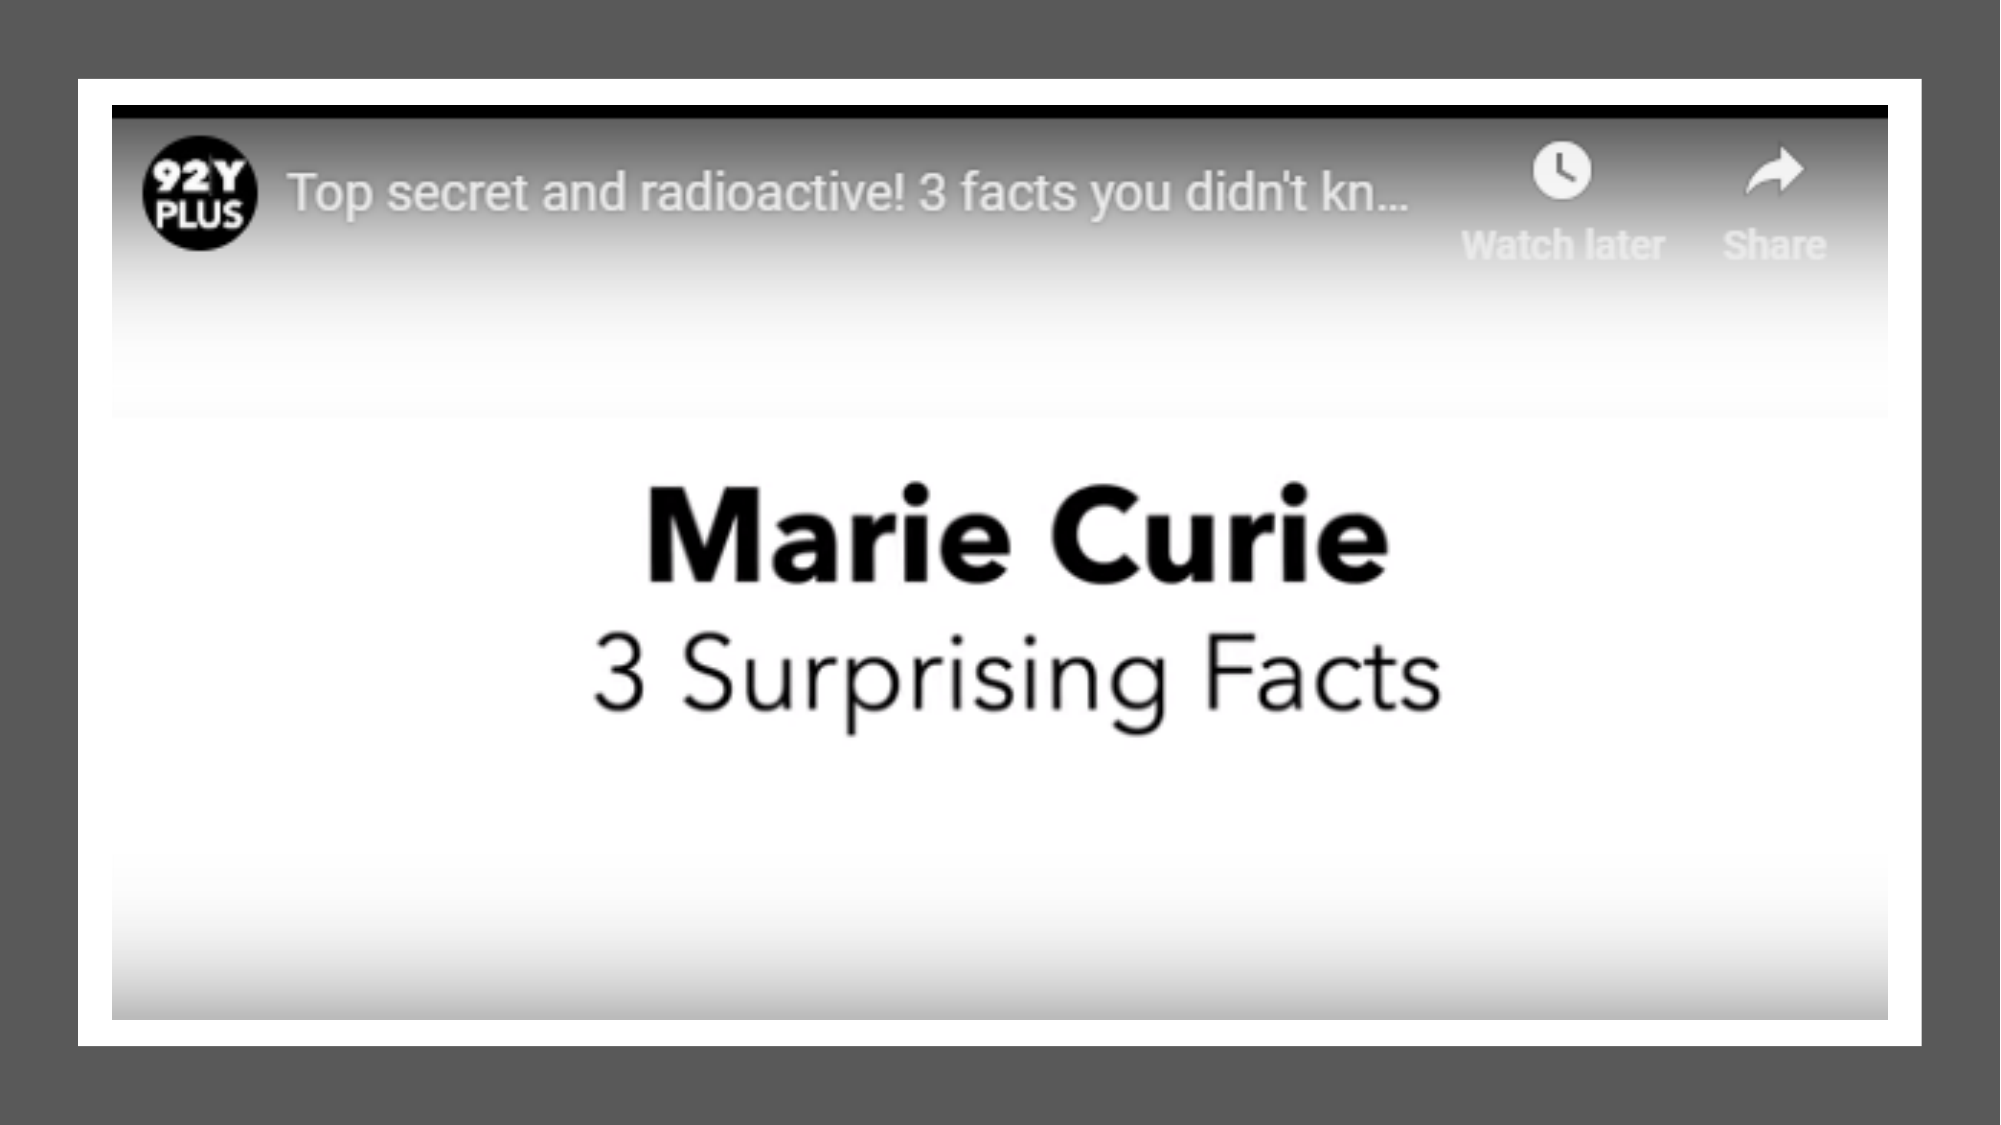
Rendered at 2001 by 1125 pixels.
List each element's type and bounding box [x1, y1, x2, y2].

list [112, 105, 1888, 1020]
text_box [77, 78, 1923, 1047]
text_box [0, 0, 2000, 1125]
